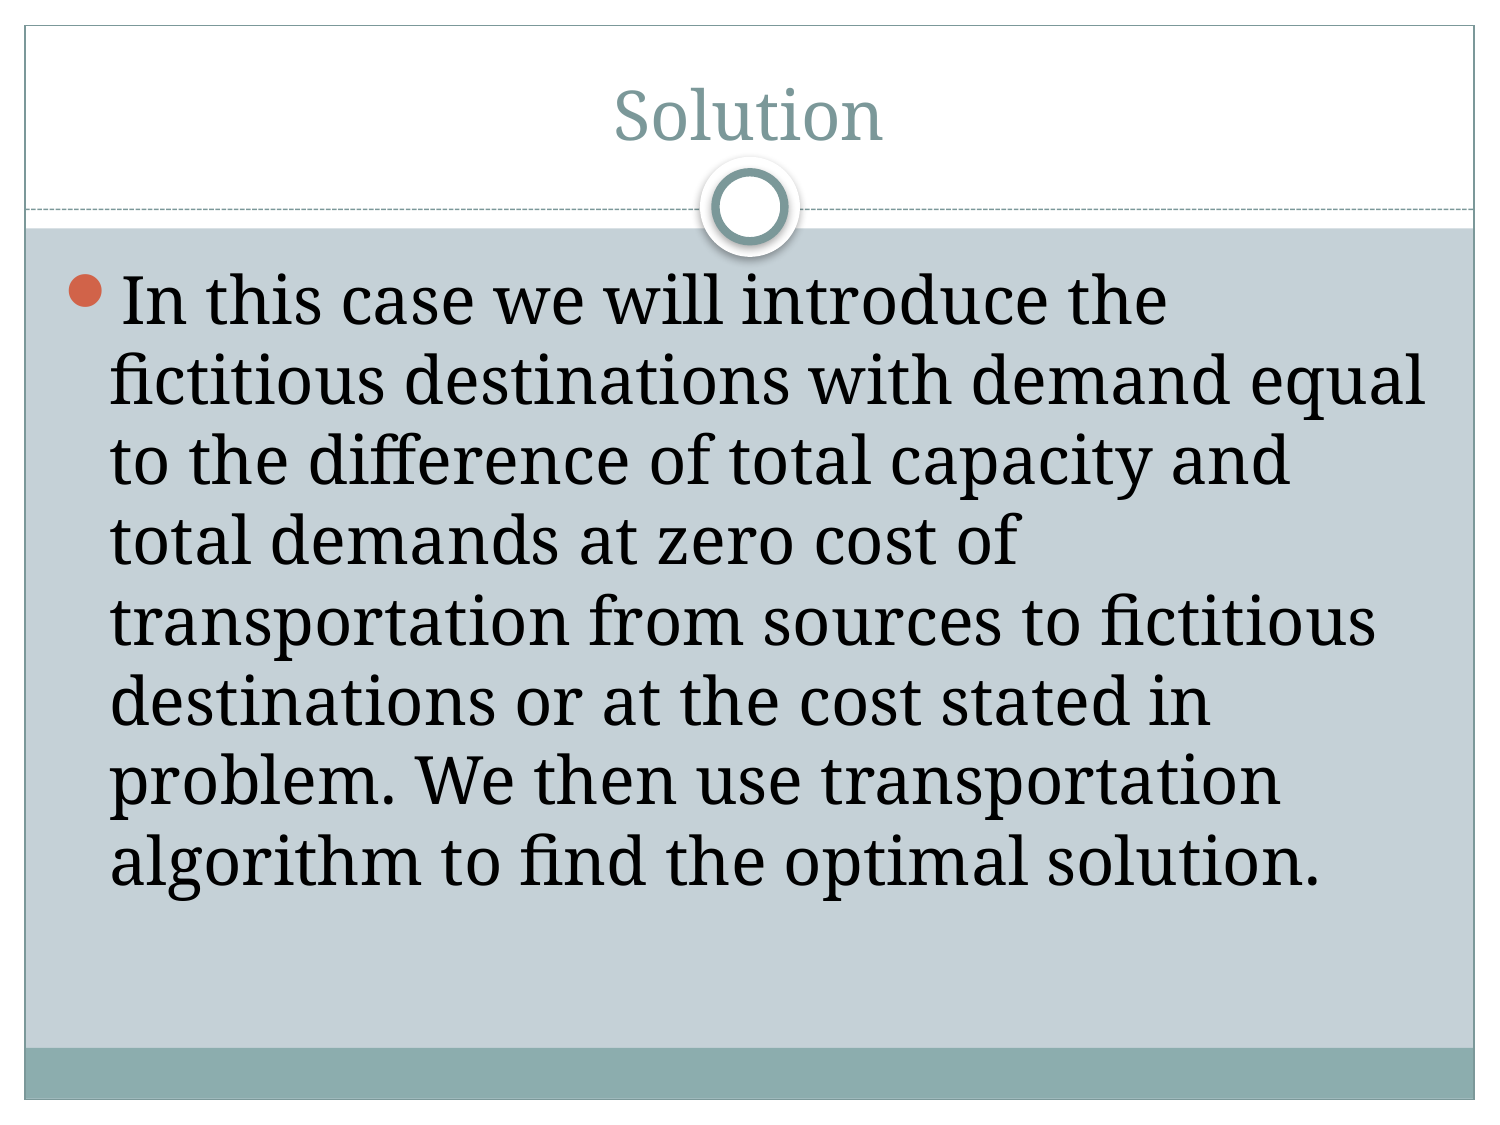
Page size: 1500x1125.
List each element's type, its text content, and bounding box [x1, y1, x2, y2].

title Solution [49, 37, 1450, 162]
list In this case we will introduce the fictitious destinations with demand equal to the difference of total capacity and total demands at zero cost of transportation from sources to fictitious destinations or at the cost stated in problem. We then use transportation algorithm to find the optimal solution. [49, 250, 1445, 1001]
